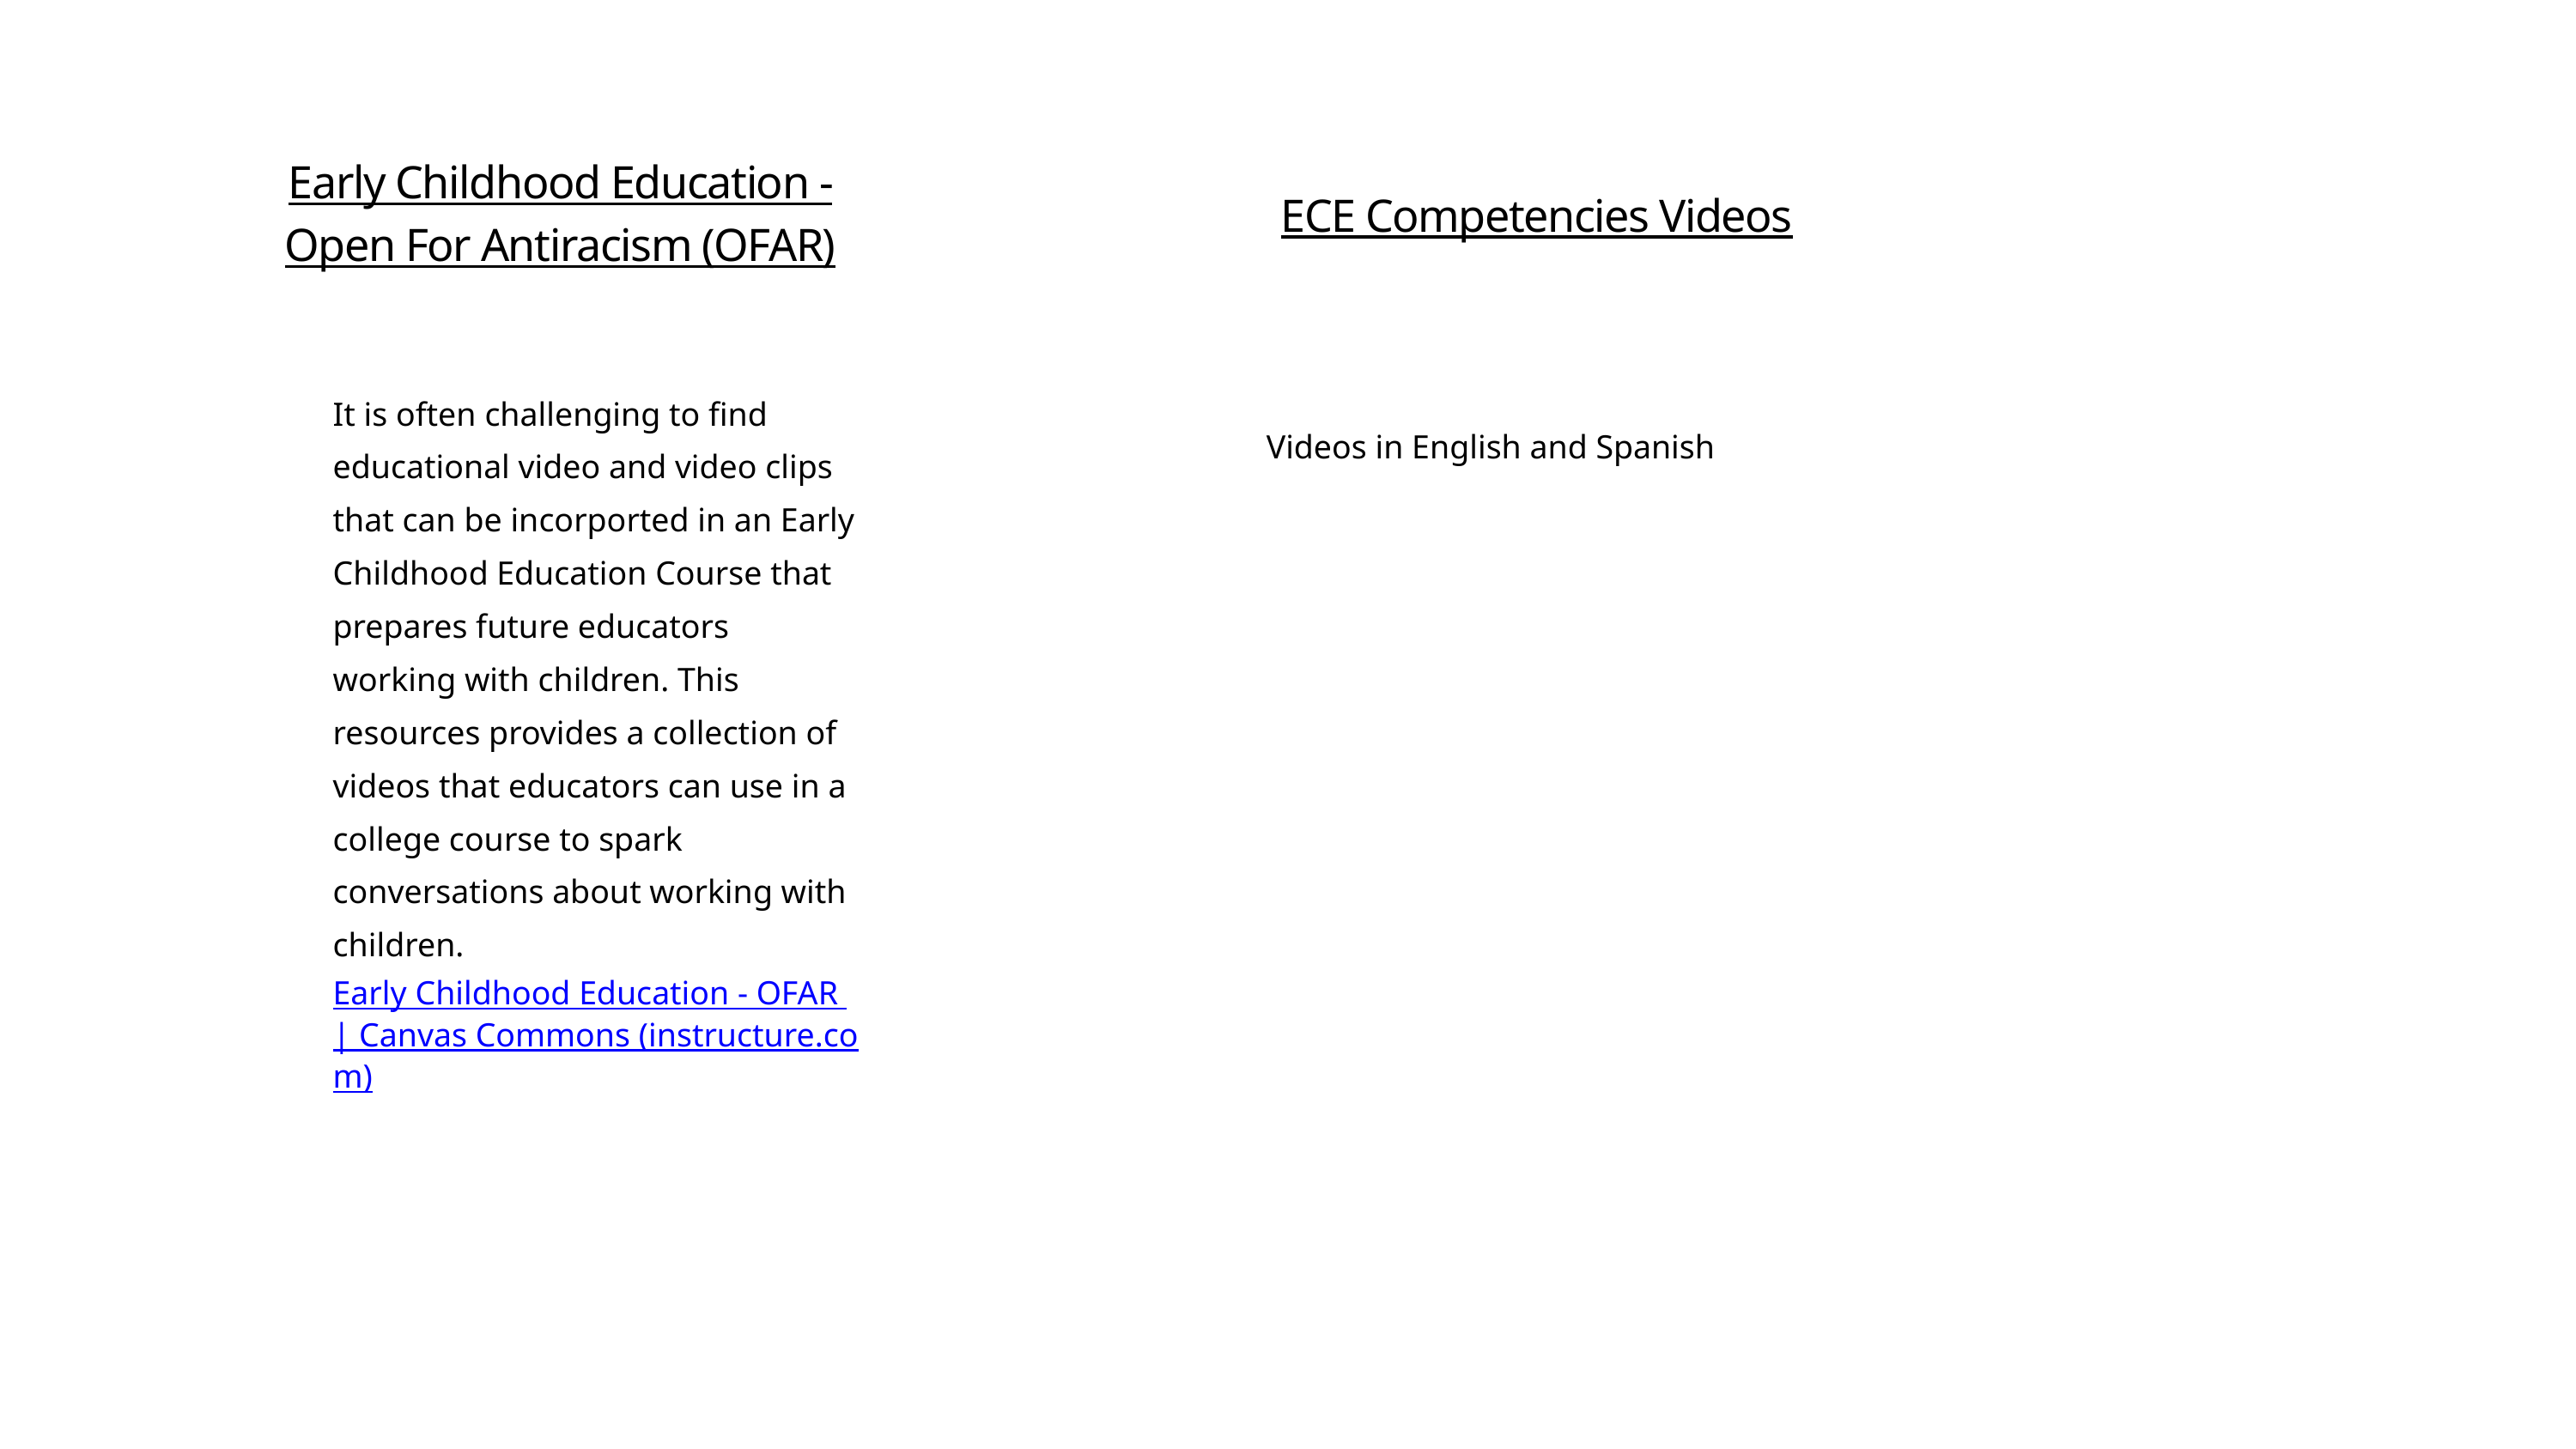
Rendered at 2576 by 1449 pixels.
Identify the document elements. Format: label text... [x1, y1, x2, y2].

text_box ECE Competencies Videos [1266, 178, 1807, 241]
title Early Childhood Education -Open For Antiracism (OFAR) [280, 145, 841, 387]
text_box Videos in English and Spanish [1266, 412, 1793, 465]
text_box It is often challenging to find educational video and video clips that can be incorported in an Early Childhood Education Course that prepares future educators working with children. This resources provides a collection of videos that educators can use in a college course to spark conversations about working with children. Early Childhood Education - OFAR | Canvas Commons (instructure.com) [332, 379, 860, 1058]
